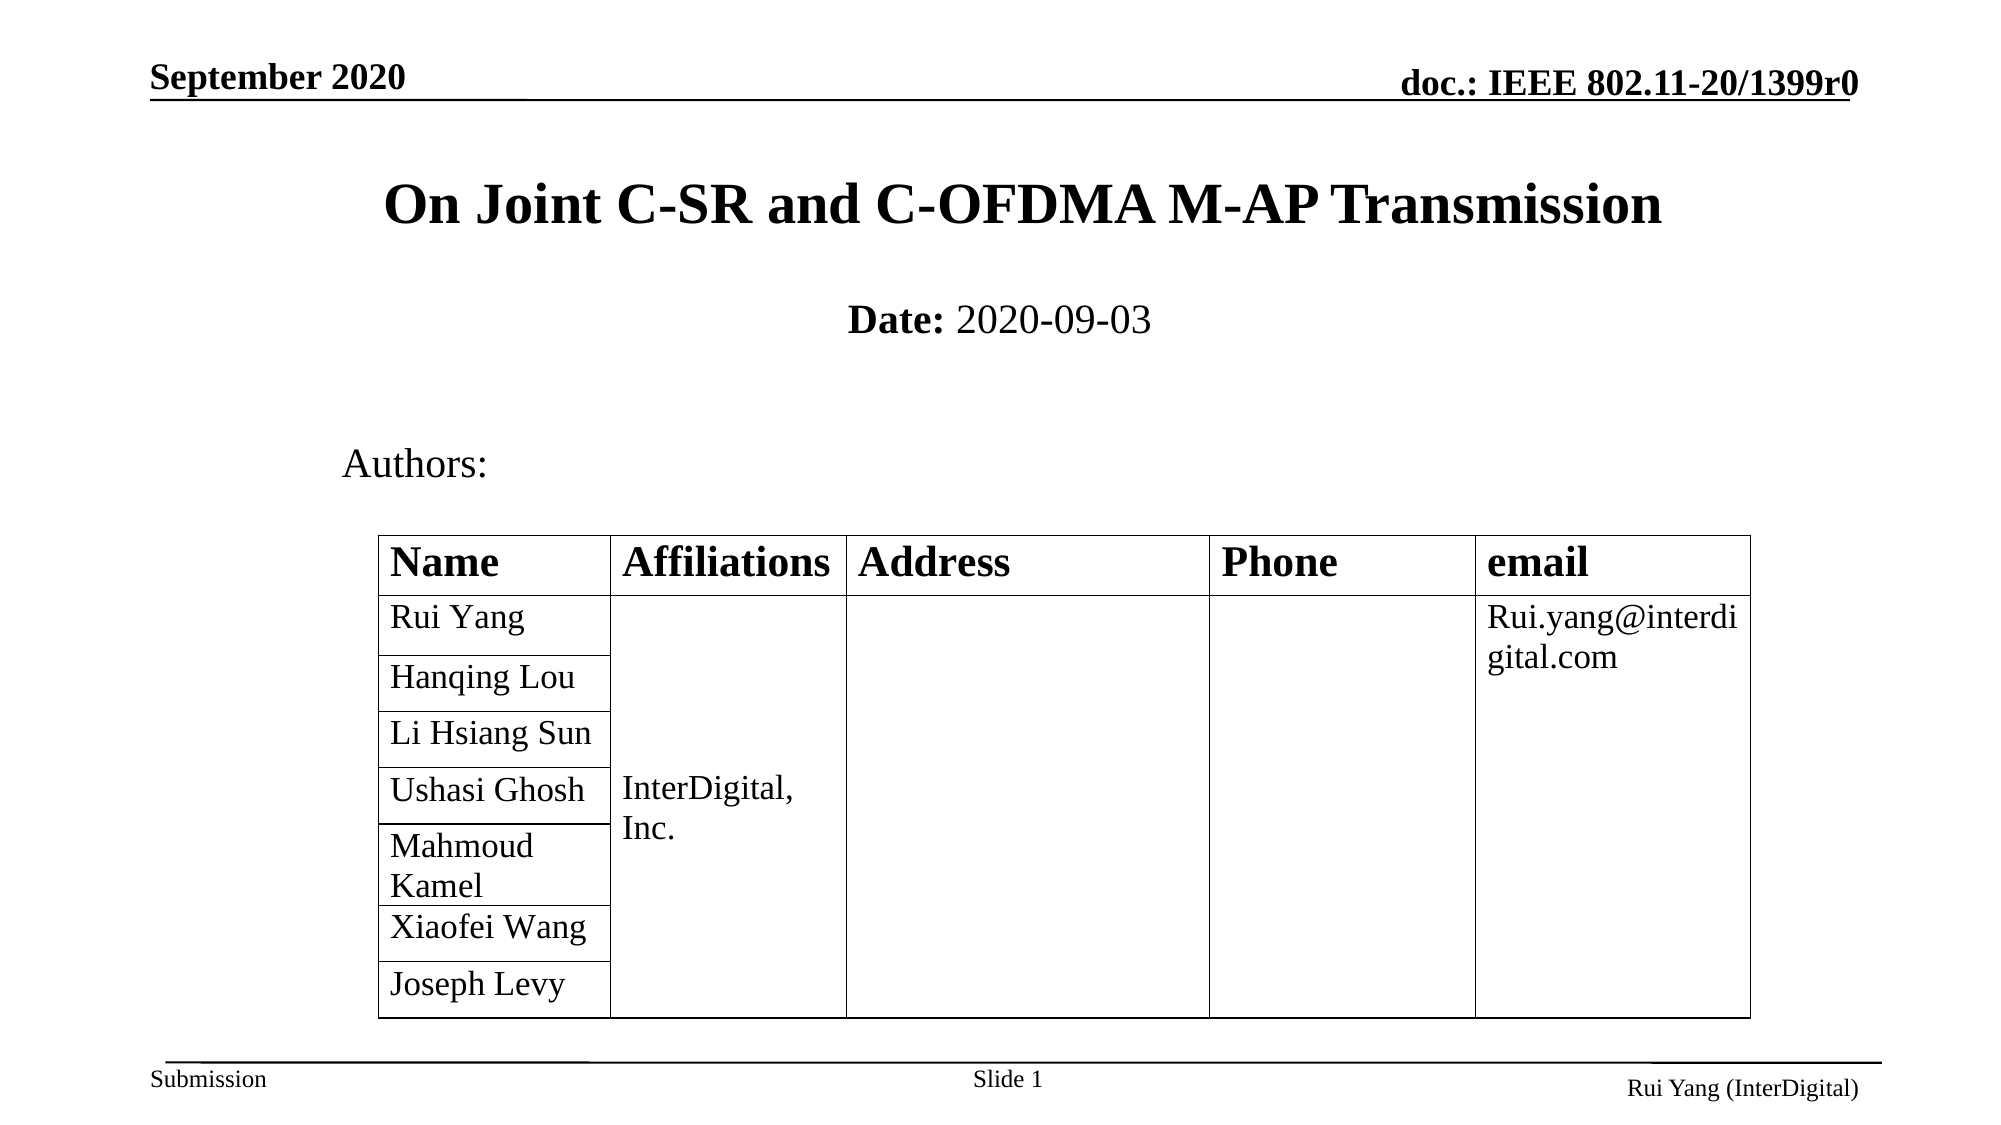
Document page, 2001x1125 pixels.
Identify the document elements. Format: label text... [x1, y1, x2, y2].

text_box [361, 534, 1801, 1070]
text_box Authors: [326, 428, 565, 491]
list Date: 2020-09-03 [362, 284, 1638, 351]
title On Joint C-SR and C-OFDMA M-AP Transmission [243, 112, 1804, 288]
slide_number Slide 1 [950, 1078, 1067, 1123]
